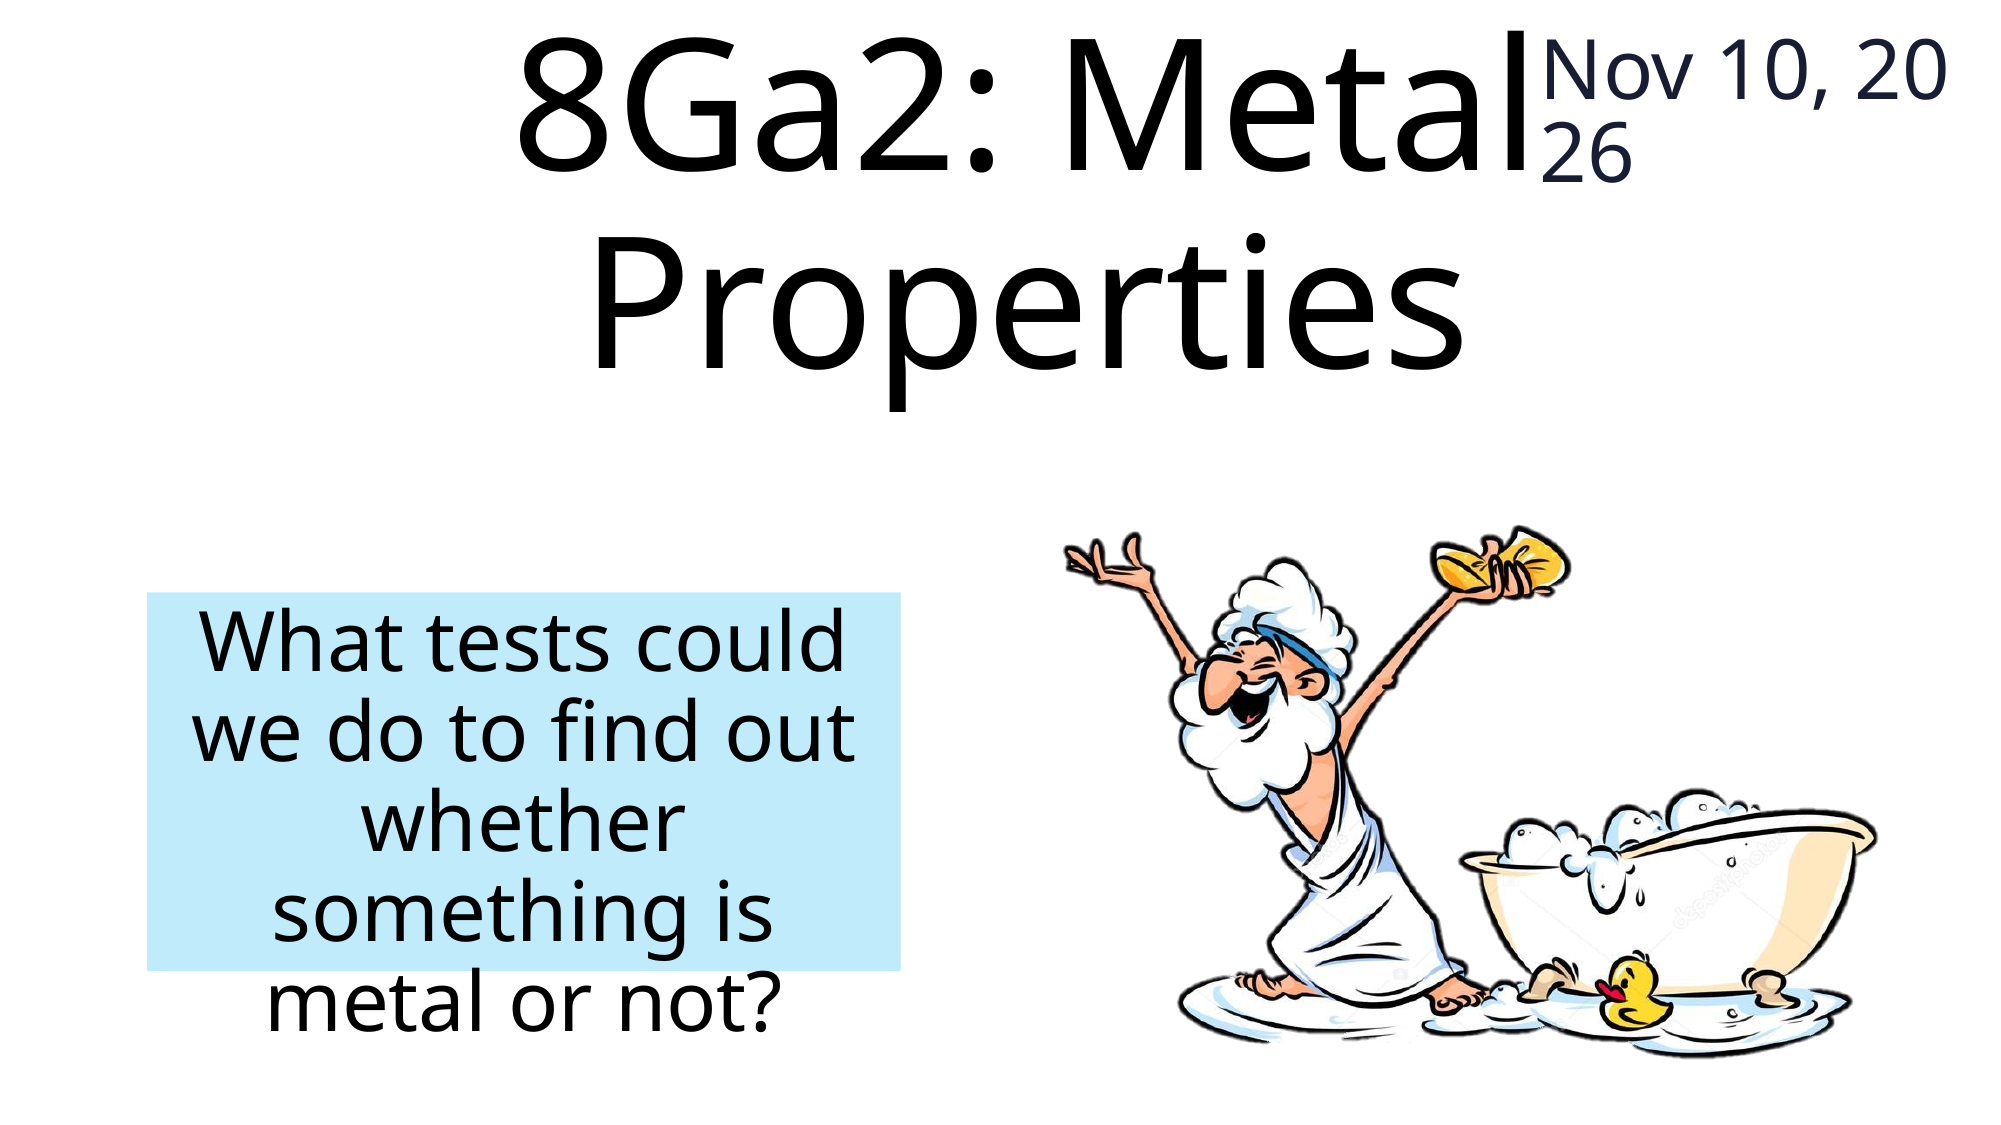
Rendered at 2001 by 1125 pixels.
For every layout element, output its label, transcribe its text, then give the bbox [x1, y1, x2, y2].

subtitle What tests could we do to find out whether something is metal or not? [147, 592, 901, 972]
title 8Ga2: Metal Properties [143, 120, 1909, 416]
slide_number 13-Jul-22 [1524, 25, 1975, 121]
picture [1018, 389, 1909, 1090]
